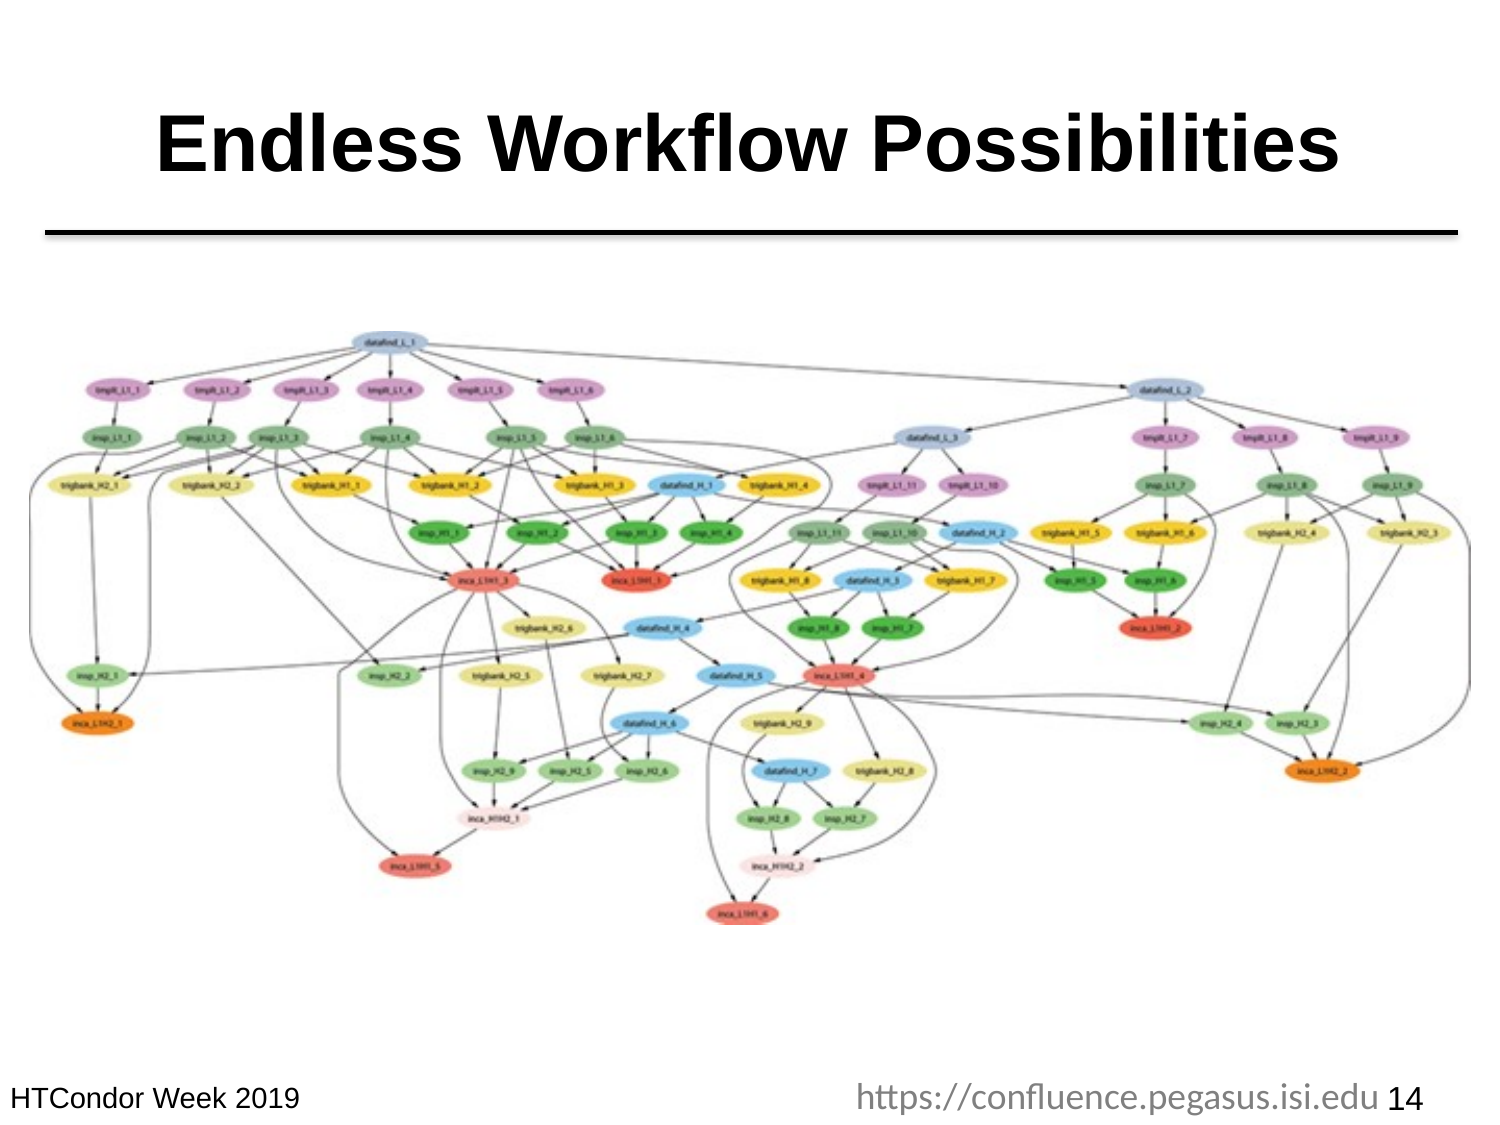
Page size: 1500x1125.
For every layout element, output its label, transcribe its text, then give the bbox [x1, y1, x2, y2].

text_box https://confluence.pegasus.isi.edu [344, 1064, 1395, 1125]
picture [28, 330, 1471, 926]
title Endless Workflow Possibilities [75, 45, 1425, 233]
